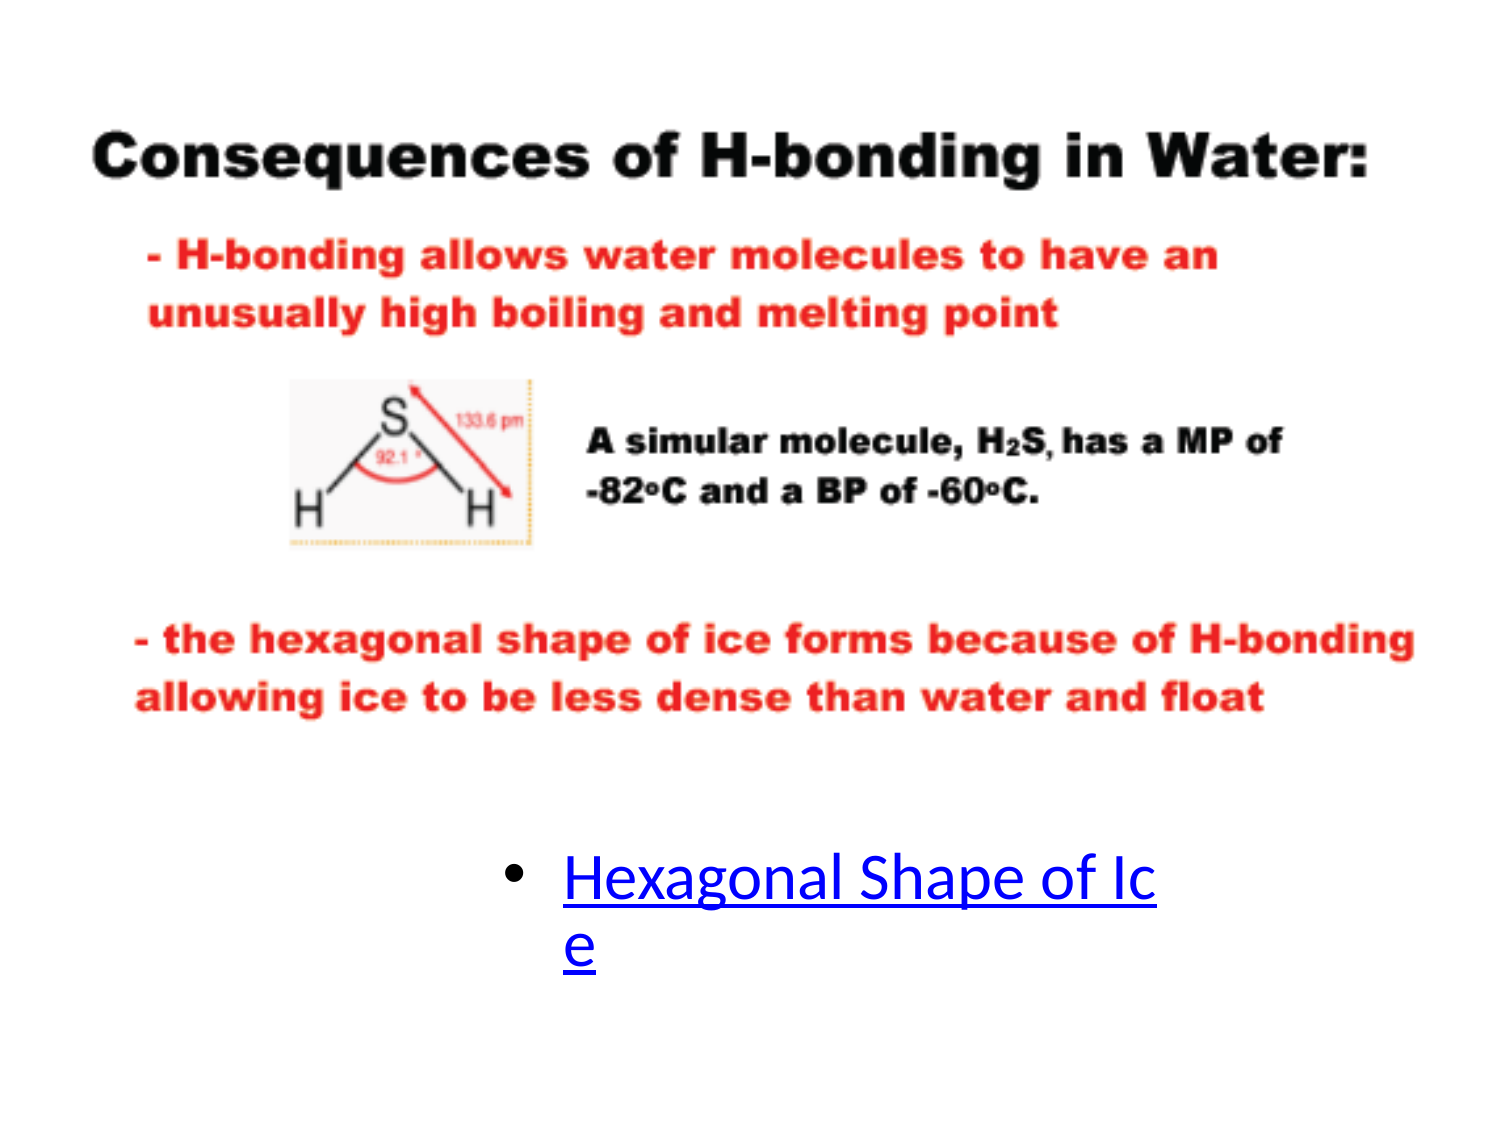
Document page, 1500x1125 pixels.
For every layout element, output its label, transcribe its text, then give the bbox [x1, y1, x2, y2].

list Hexagonal Shape of Ice [487, 825, 1200, 963]
picture [74, 112, 1425, 738]
